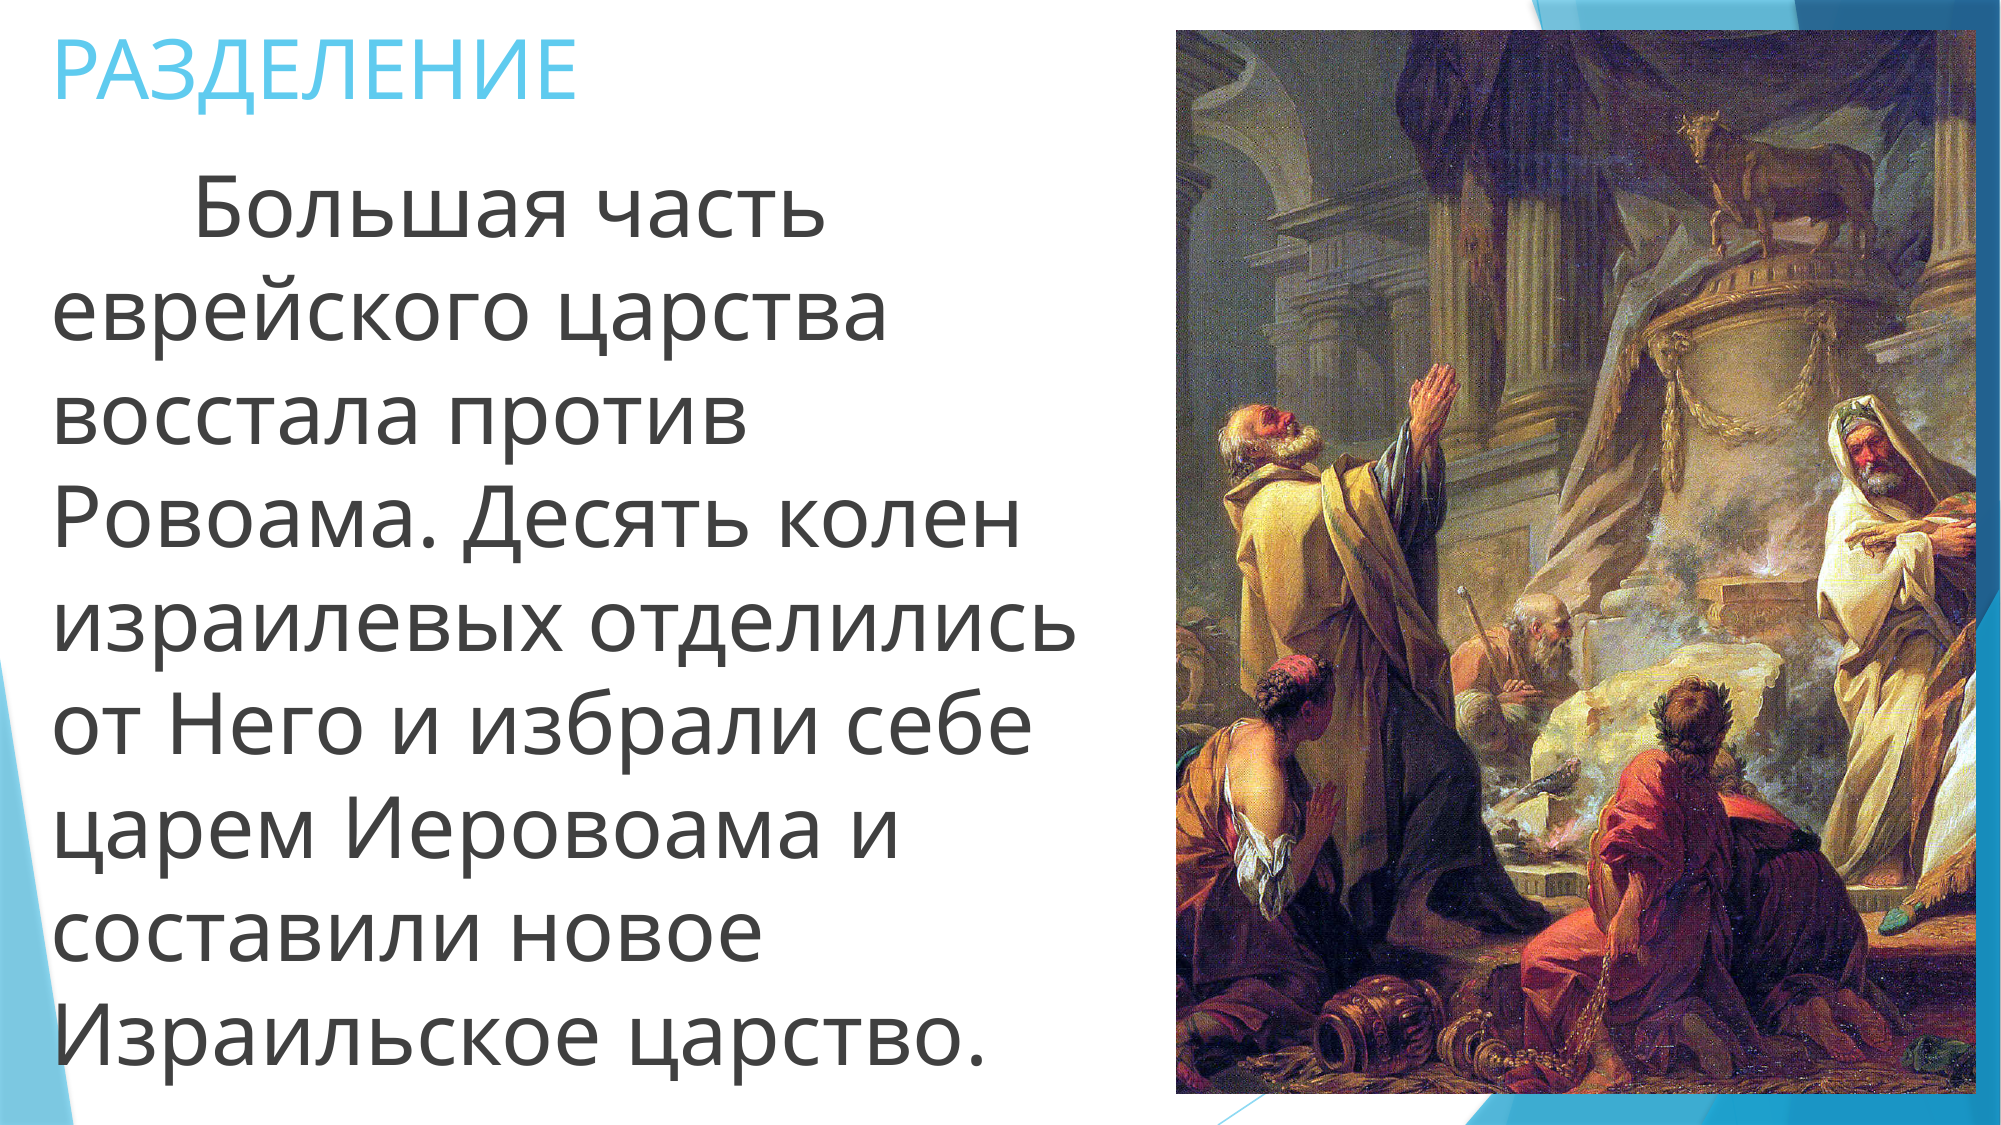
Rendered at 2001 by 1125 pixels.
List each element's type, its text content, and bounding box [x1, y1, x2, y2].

title РАЗДЕЛЕНИЕ [35, 30, 814, 124]
list Большая часть еврейского царства восстала против Ровоама. Десять колен израилевых отделились от Него и избрали себе царем Иеровоама и составили новое Израильское царство. [35, 143, 1140, 1106]
picture [1175, 30, 1977, 1095]
